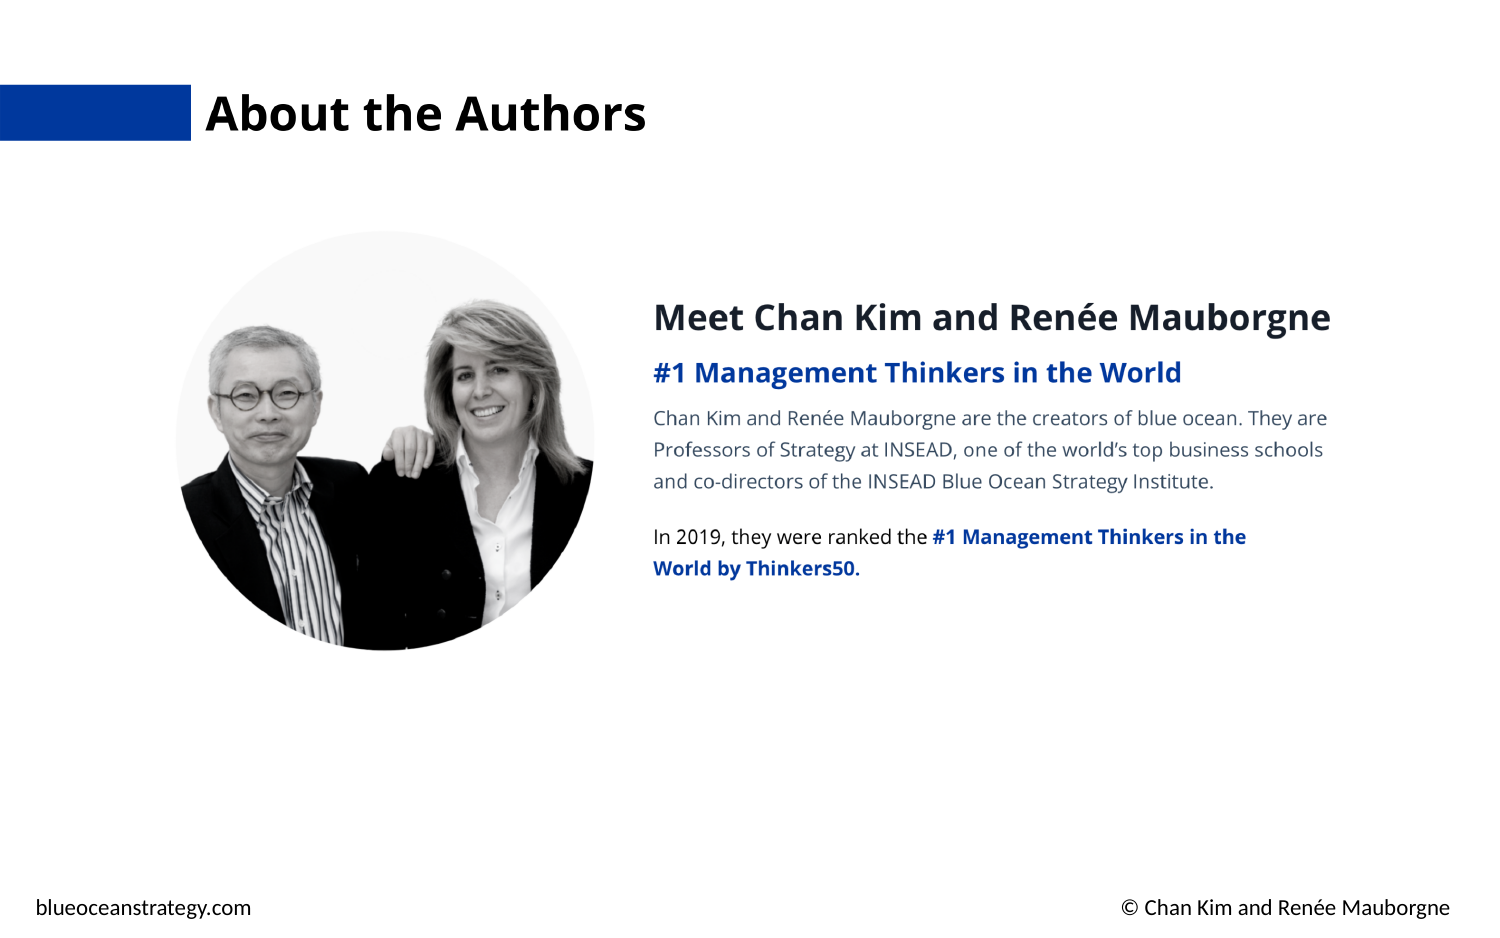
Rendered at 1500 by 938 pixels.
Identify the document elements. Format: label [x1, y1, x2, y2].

picture [0, 0, 1500, 844]
